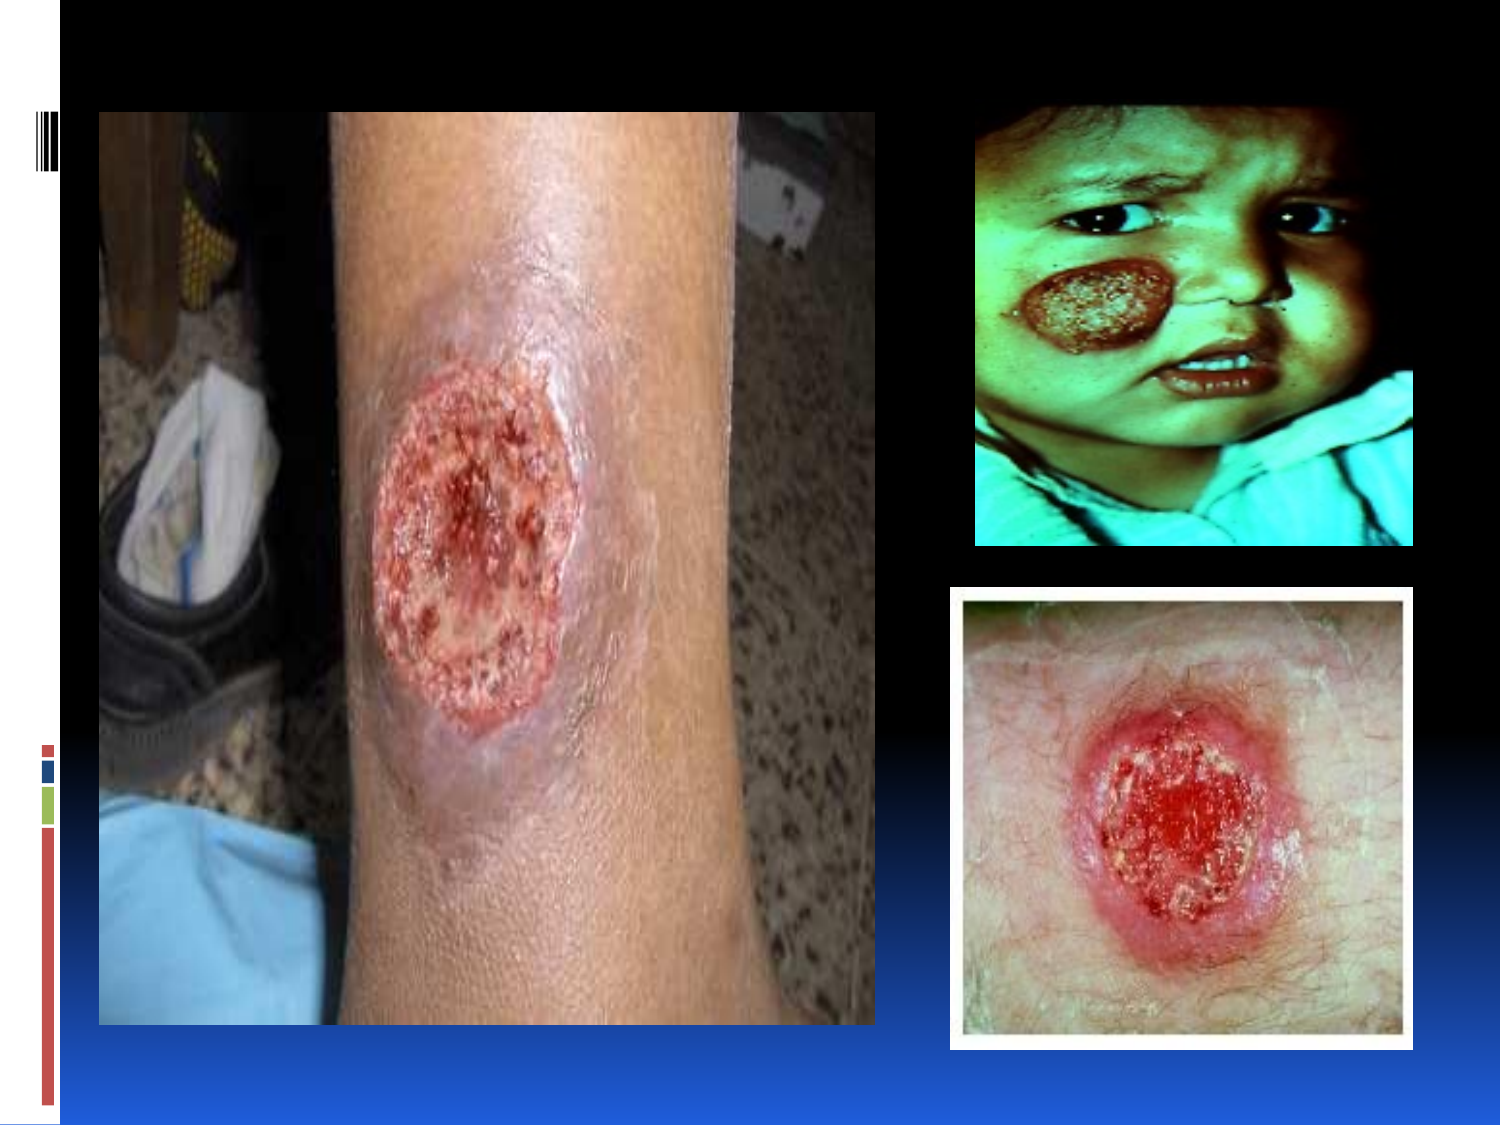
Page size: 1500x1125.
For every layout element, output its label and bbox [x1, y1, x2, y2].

picture [974, 99, 1413, 546]
picture [949, 587, 1413, 1051]
picture [99, 112, 876, 1026]
